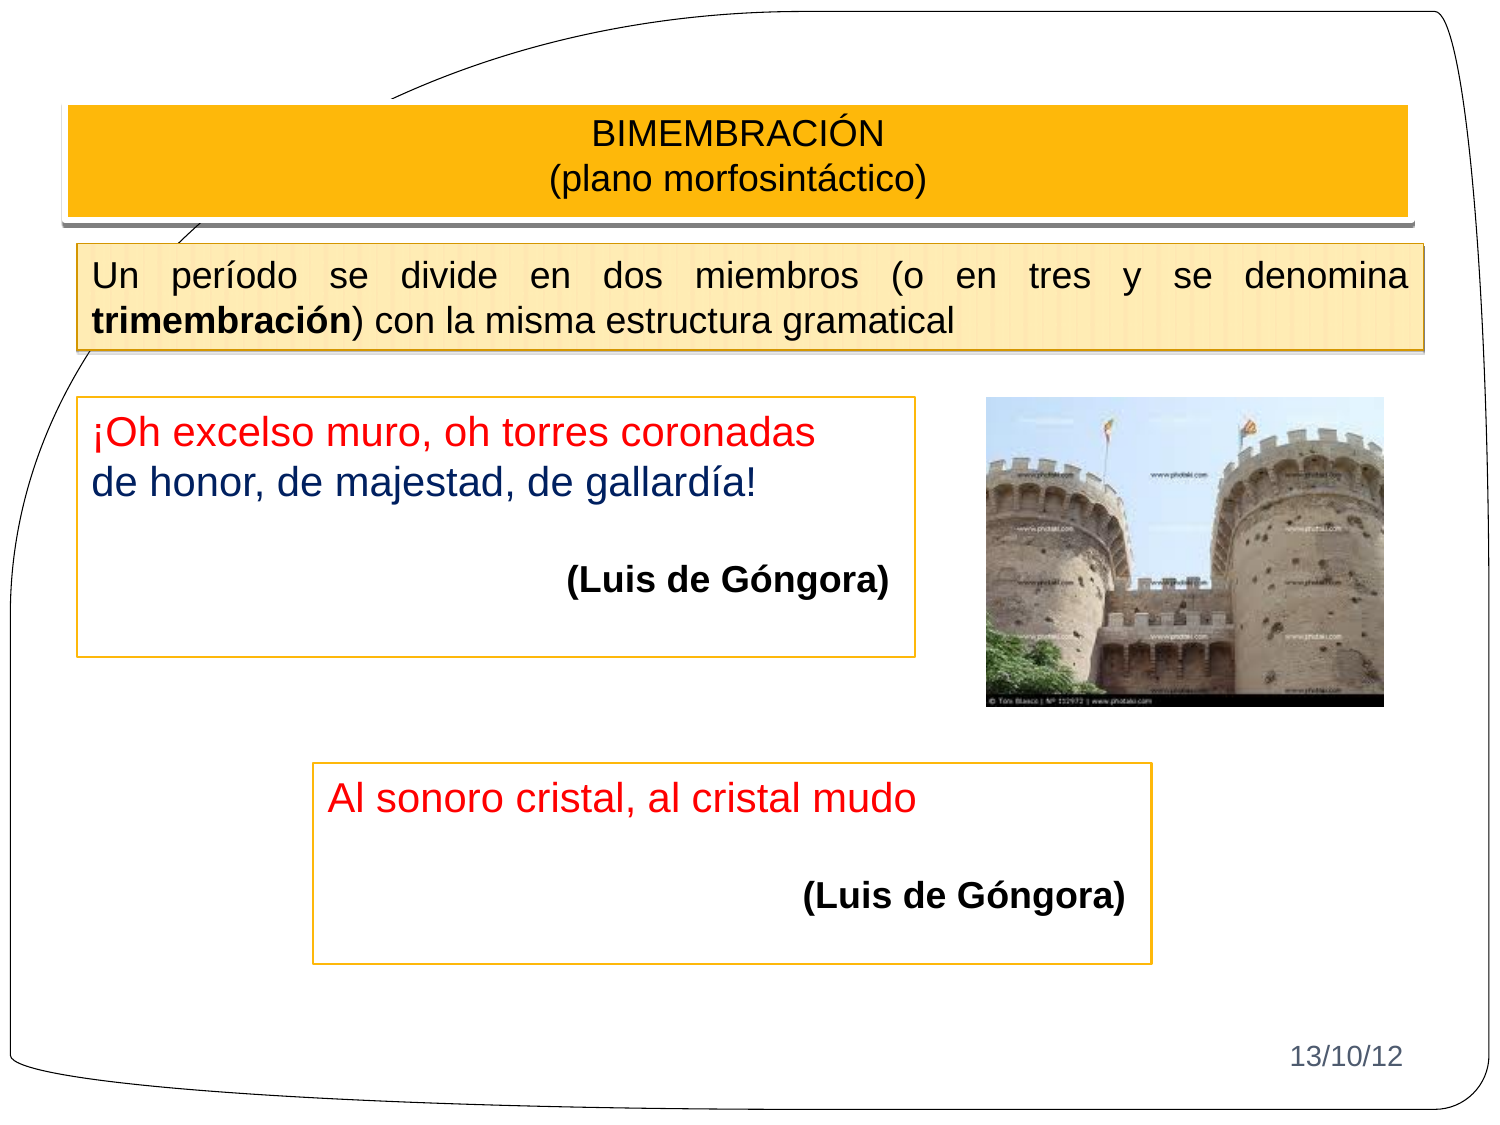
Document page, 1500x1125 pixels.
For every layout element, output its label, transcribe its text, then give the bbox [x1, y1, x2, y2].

text_box ¡Oh excelso muro, oh torres coronadas de honor, de majestad, de gallardía! (Luis de Góngora) [76, 397, 916, 657]
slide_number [1011, 1015, 1419, 1094]
text_box BIMEMBRACIÓN (plano morfosintáctico) [64, 101, 1412, 220]
picture [985, 396, 1384, 707]
text_box Un período se divide en dos miembros (o en tres y se denomina trimembración) con la misma estructura gramatical [76, 243, 1424, 350]
text_box Al sonoro cristal, al cristal mudo (Luis de Góngora) [312, 763, 1152, 964]
